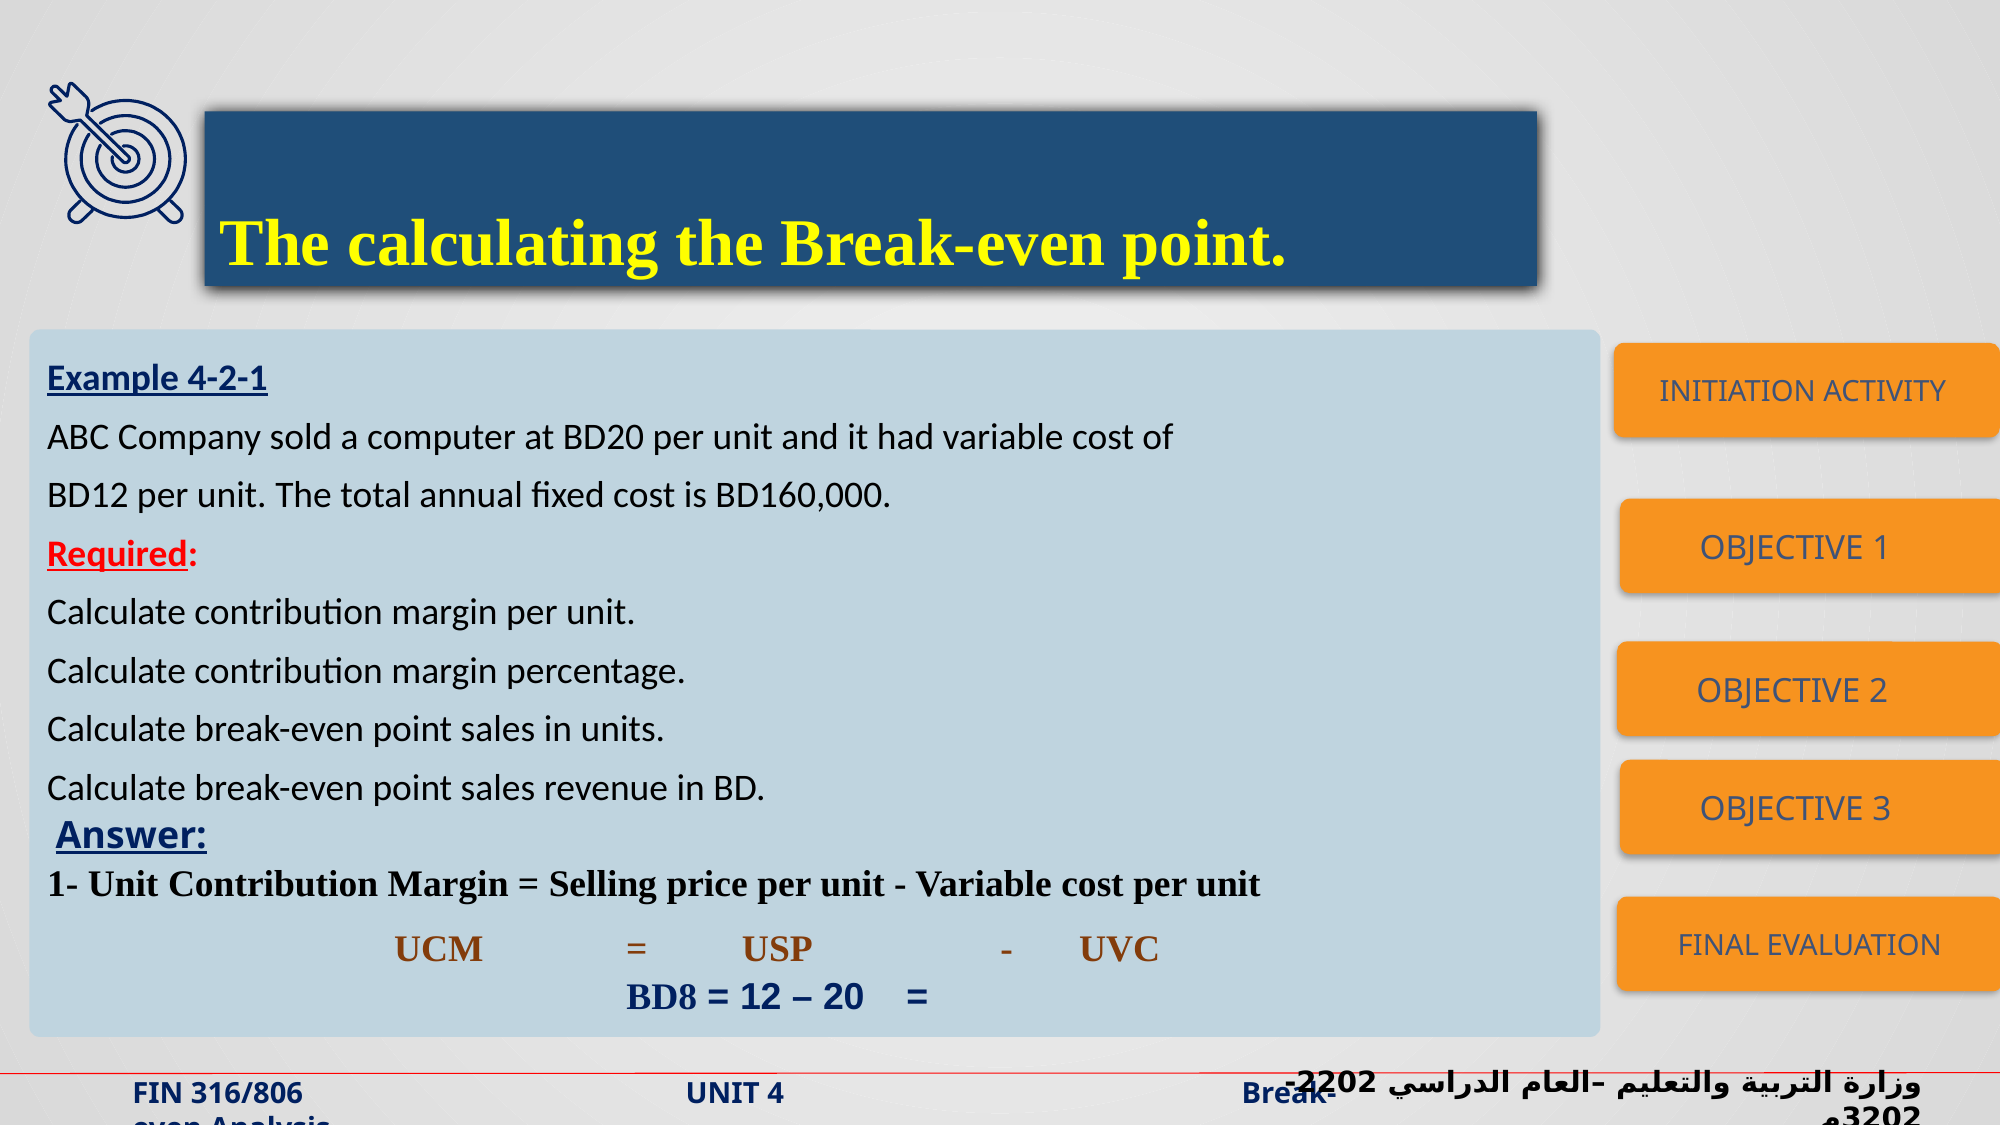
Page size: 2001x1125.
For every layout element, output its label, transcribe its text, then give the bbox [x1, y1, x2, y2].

text_box OBJECTIVE 3 [1618, 758, 2000, 856]
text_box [49, 83, 186, 223]
text_box FINAL EVALUATION [1615, 895, 2000, 993]
text_box OBJECTIVE 2 [1615, 640, 2000, 738]
text_box INITIATION ACTIVITY [1612, 341, 2000, 439]
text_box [0, 1066, 2000, 1125]
text_box The calculating the Break-even point. [204, 111, 1537, 286]
text_box OBJECTIVE 1 [1618, 497, 2000, 595]
text_box Example 4-2-1 ABC Company sold a computer at BD20 per unit and it had variable cost of BD12 per unit. The total annual fixed cost is BD160,000. Required: Calculate contribution margin per unit. Calculate contribution margin percentage. Calculate break-even point sales in units. Calculate break-even point sales revenue in BD. Answer: 1- Unit Contribution Margin = Selling price per unit - Variable cost per unit UCM = USP - UVC = 20 – 12 = BD8 [28, 328, 1602, 1038]
